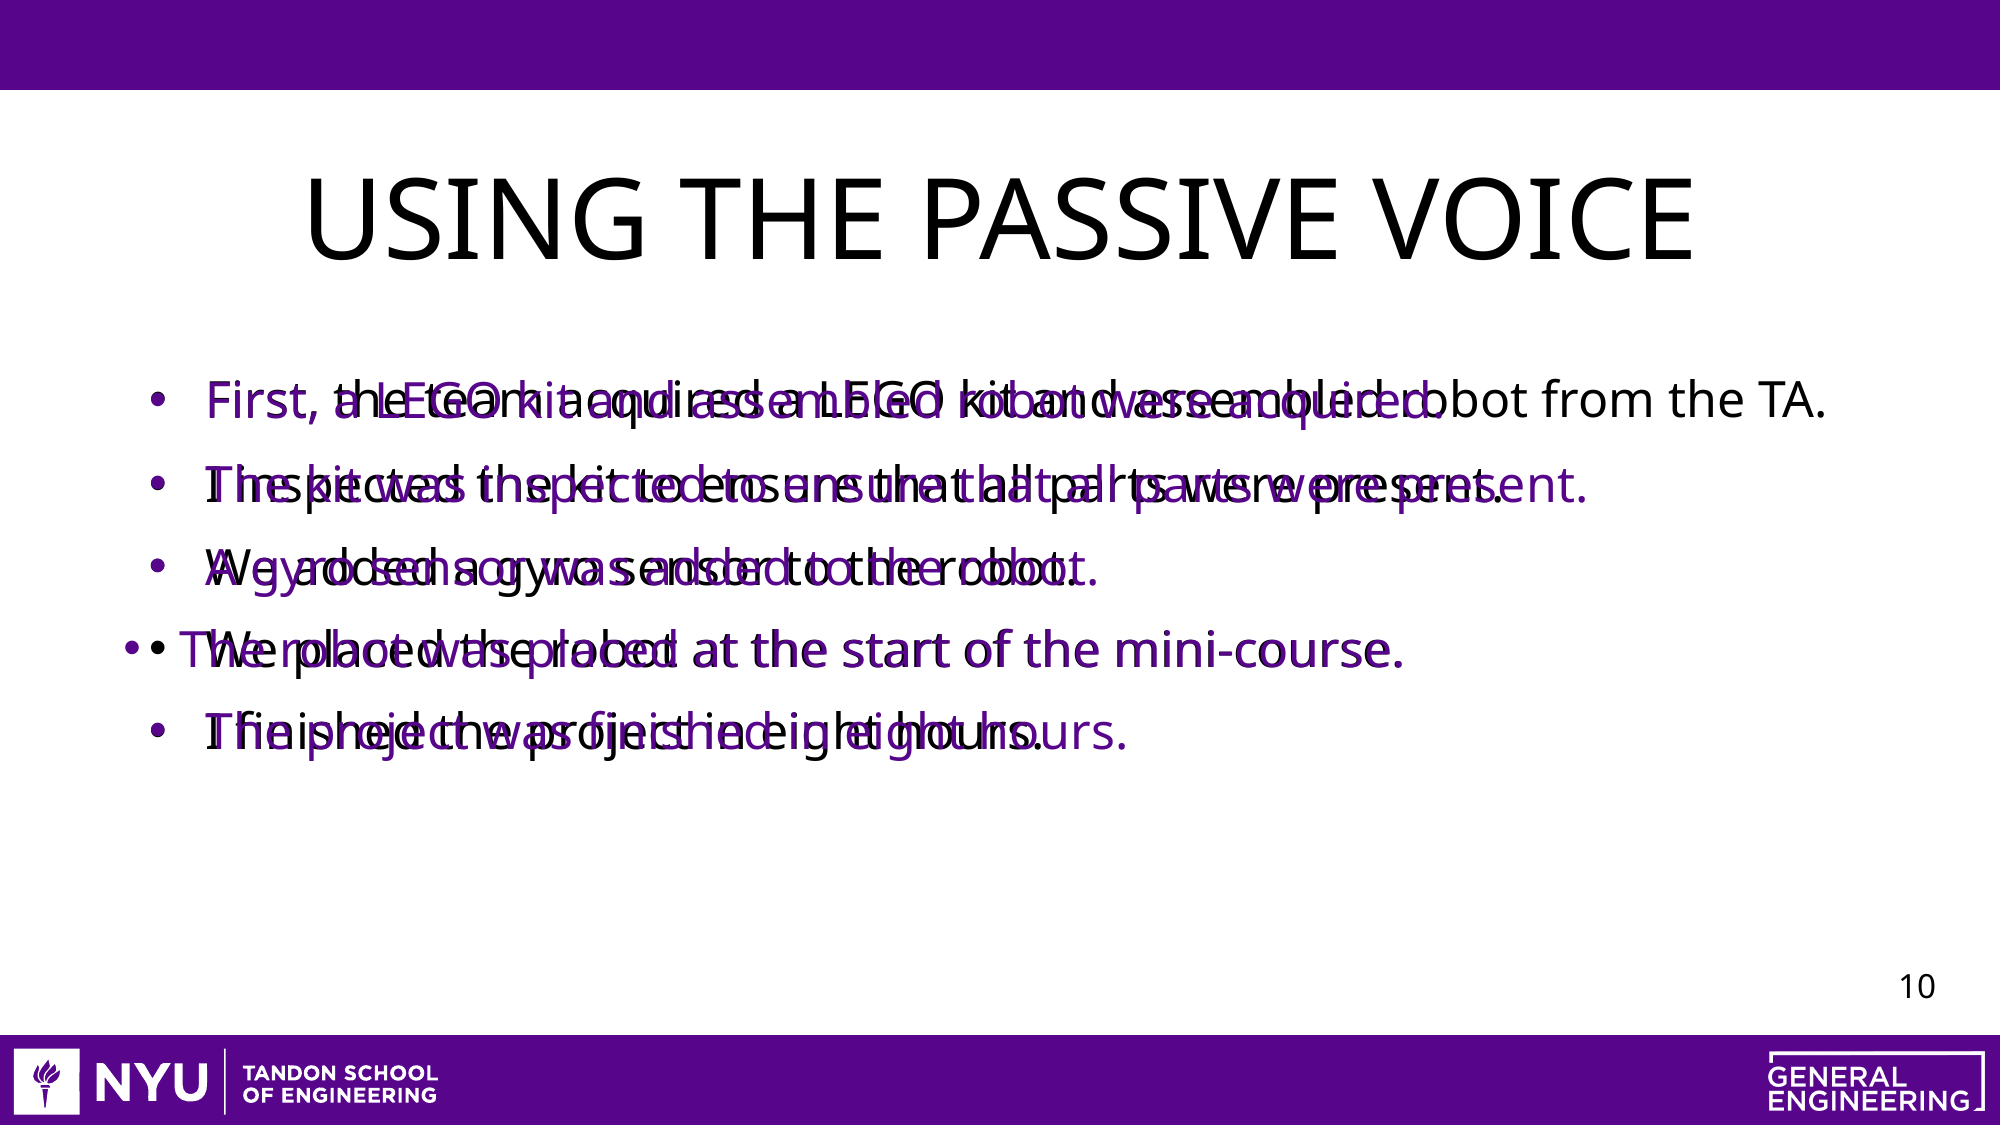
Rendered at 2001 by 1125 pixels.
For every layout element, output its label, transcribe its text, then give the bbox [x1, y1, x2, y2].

text_box The kit was inspected to ensure that all parts were present. [134, 445, 1753, 520]
text_box First, a LEGO kit and assembled robot were acquired. [134, 361, 1753, 437]
text_box A gyro sensor was added to the robot. [134, 527, 1908, 603]
subtitle First, the team acquired a LEGO kit and assembled robot from the TA. [134, 352, 1908, 449]
text_box The robot was placed at the start of the mini-course. [108, 610, 1422, 685]
text_box [0, 1034, 2000, 1125]
picture [13, 1048, 438, 1115]
text_box We placed the robot at the start of the mini-course. [134, 609, 1753, 685]
picture [1768, 1051, 1985, 1111]
title USING THE PASSIVE VOICE [92, 132, 1908, 292]
text_box The project was finished in eight hours. [134, 692, 1908, 768]
text_box 10 [1802, 958, 1951, 1013]
text_box [0, 0, 2000, 91]
